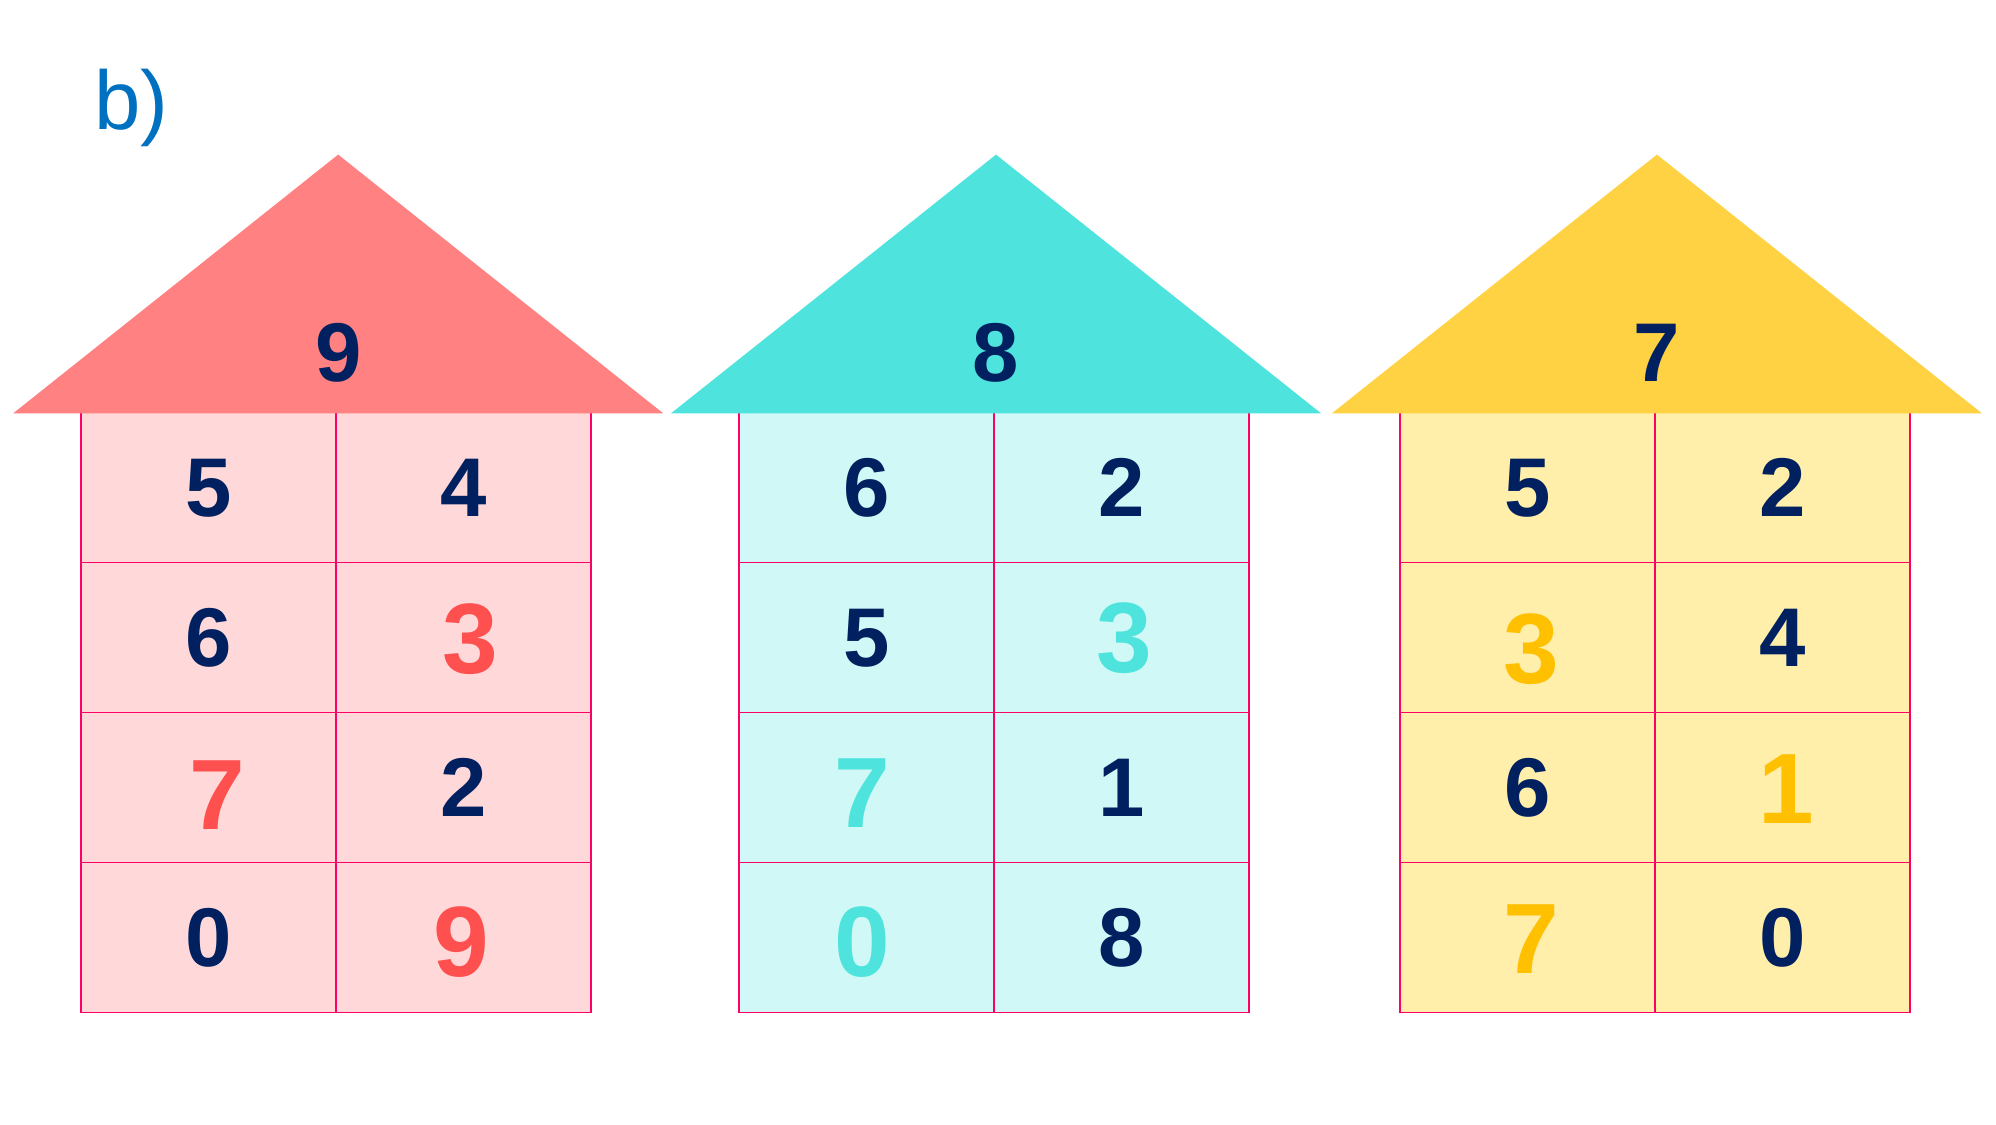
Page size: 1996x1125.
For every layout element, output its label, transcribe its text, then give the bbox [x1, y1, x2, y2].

text_box 8 [669, 152, 1324, 416]
table_cell ? [82, 713, 335, 862]
table_cell 4 [1656, 563, 1909, 712]
text_box 7 [1480, 866, 1584, 1002]
text_box 3 [1480, 576, 1584, 711]
table_cell ? [1401, 863, 1654, 1012]
text_box 7 [810, 719, 914, 855]
table_header 5 [82, 416, 335, 562]
text_box 0 [810, 869, 914, 1005]
text_box 7 [165, 721, 269, 857]
table_cell ? [337, 863, 590, 1012]
table_cell 1 [995, 713, 1248, 862]
table_cell ? [337, 563, 590, 712]
text_box 9 [11, 152, 666, 416]
text_box b) [79, 38, 217, 154]
text_box 3 [1073, 565, 1177, 701]
table_cell ? [995, 563, 1248, 712]
table_header 2 [995, 416, 1248, 562]
table_cell 5 [740, 563, 993, 712]
table_cell ? [740, 713, 993, 862]
table_cell 0 [1656, 863, 1909, 1012]
table_header 2 [1656, 416, 1909, 562]
table_cell ? [1656, 713, 1909, 862]
text_box 7 [1329, 152, 1984, 416]
table_cell 0 [82, 863, 335, 1012]
table_cell 6 [82, 563, 335, 712]
table_header 5 [1401, 416, 1654, 562]
text_box 9 [409, 869, 514, 1005]
table_cell ? [1401, 563, 1654, 712]
table_cell 6 [1401, 713, 1654, 862]
text_box 1 [1734, 715, 1839, 851]
table_cell 2 [337, 713, 590, 862]
table_header 4 [337, 416, 590, 562]
table_cell 8 [995, 863, 1248, 1012]
text_box 3 [418, 565, 522, 701]
table_cell ? [740, 863, 993, 1012]
table_header 6 [740, 416, 993, 562]
